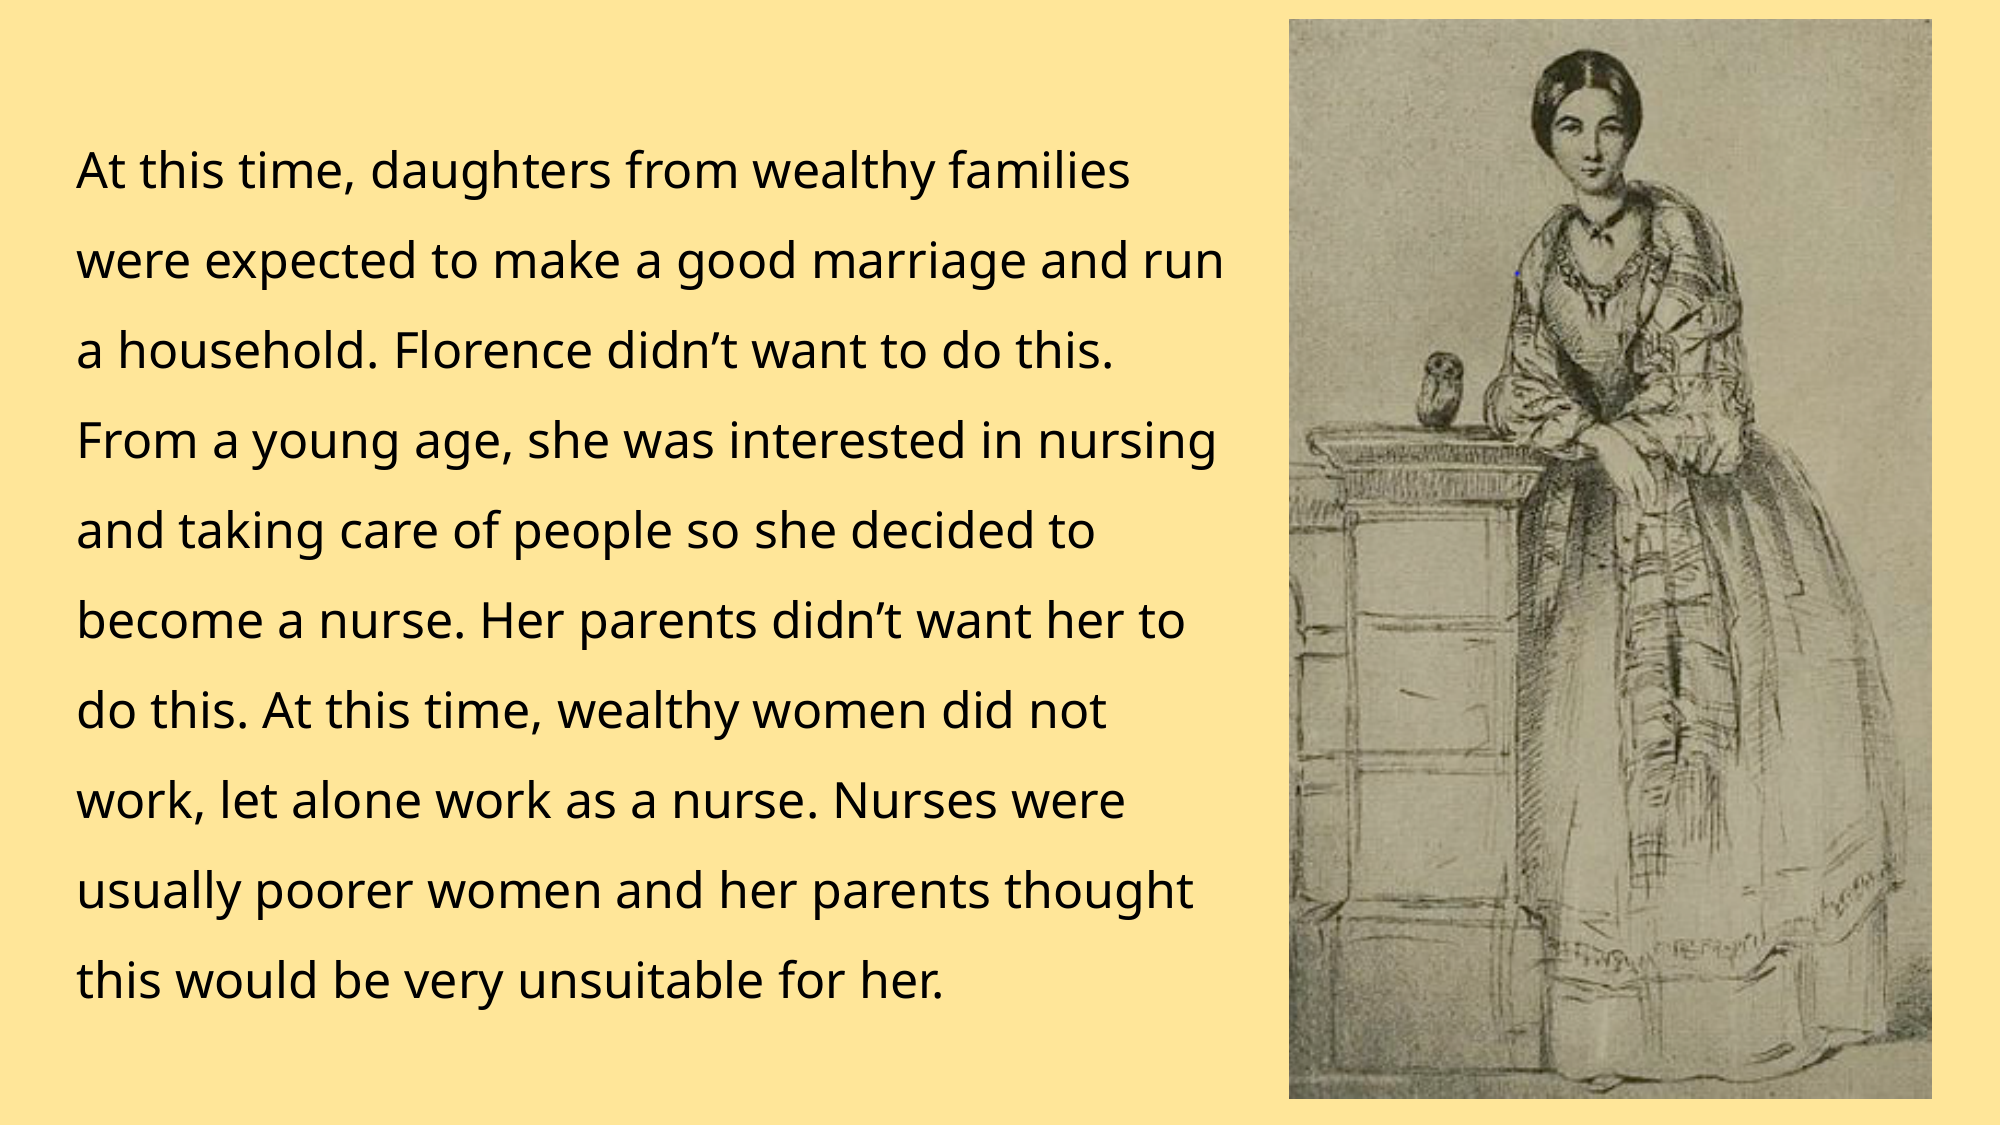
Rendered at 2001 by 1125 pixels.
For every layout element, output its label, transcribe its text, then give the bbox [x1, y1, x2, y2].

picture [1289, 19, 1932, 1099]
text_box At this time, daughters from wealthy families were expected to make a good marriage and run a household. Florence didn’t want to do this. From a young age, she was interested in nursing and taking care of people so she decided to become a nurse. Her parents didn’t want her to do this. At this time, wealthy women did not work, let alone work as a nurse. Nurses were usually poorer women and her parents thought this would be very unsuitable for her. [61, 101, 1258, 1017]
